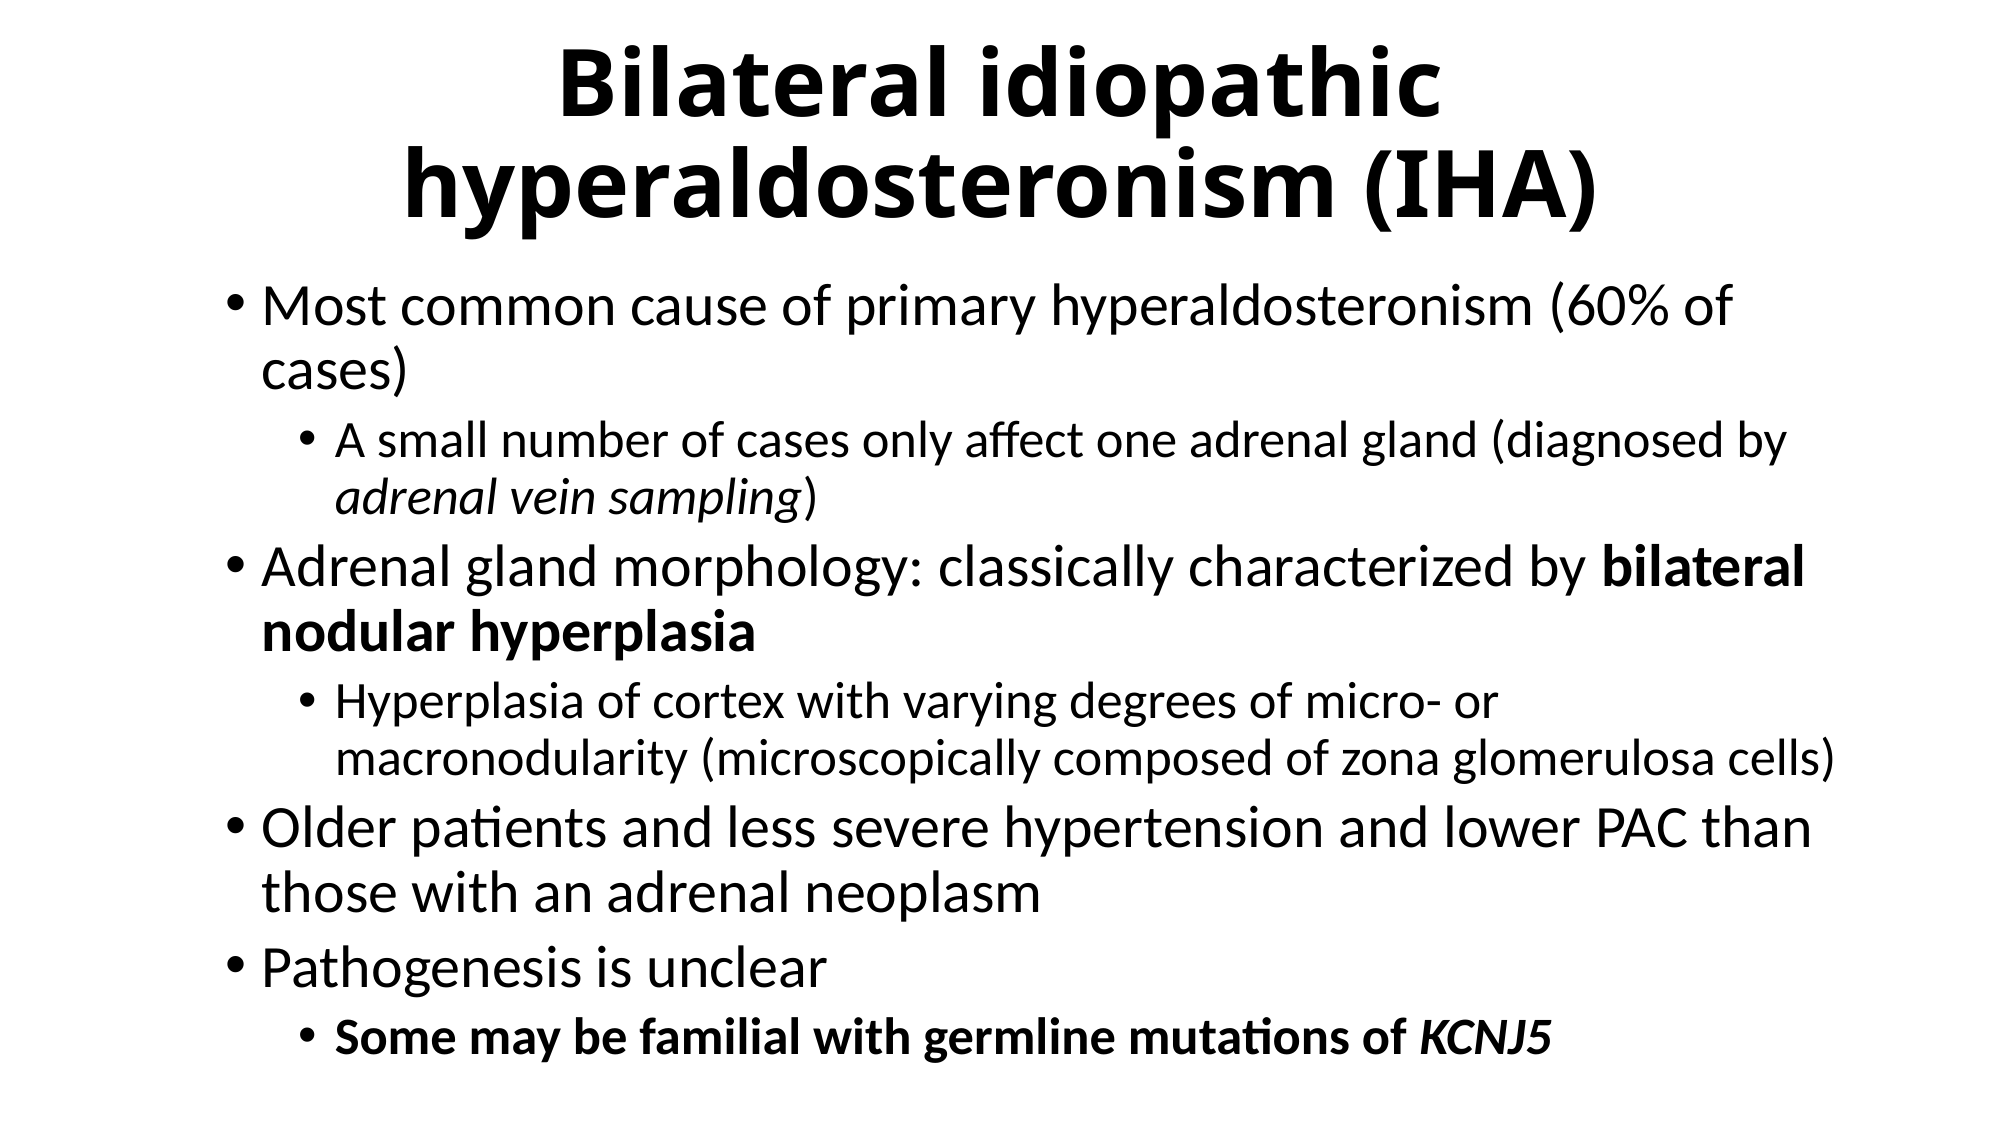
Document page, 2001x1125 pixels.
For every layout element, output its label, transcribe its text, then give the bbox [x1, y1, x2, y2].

list Most common cause of primary hyperaldosteronism (60% of cases) A small number of cases only affect one adrenal gland (diagnosed by adrenal vein sampling) Adrenal gland morphology: classically characterized by bilateral nodular hyperplasia Hyperplasia of cortex with varying degrees of micro- or macronodularity (microscopically composed of zona glomerulosa cells) Older patients and less severe hypertension and lower PAC than those with an adrenal neoplasm Pathogenesis is unclear Some may be familial with germline mutations of KCNJ5 [137, 265, 1863, 1122]
title Bilateral idiopathic hyperaldosteronism (IHA) [137, 27, 1863, 246]
